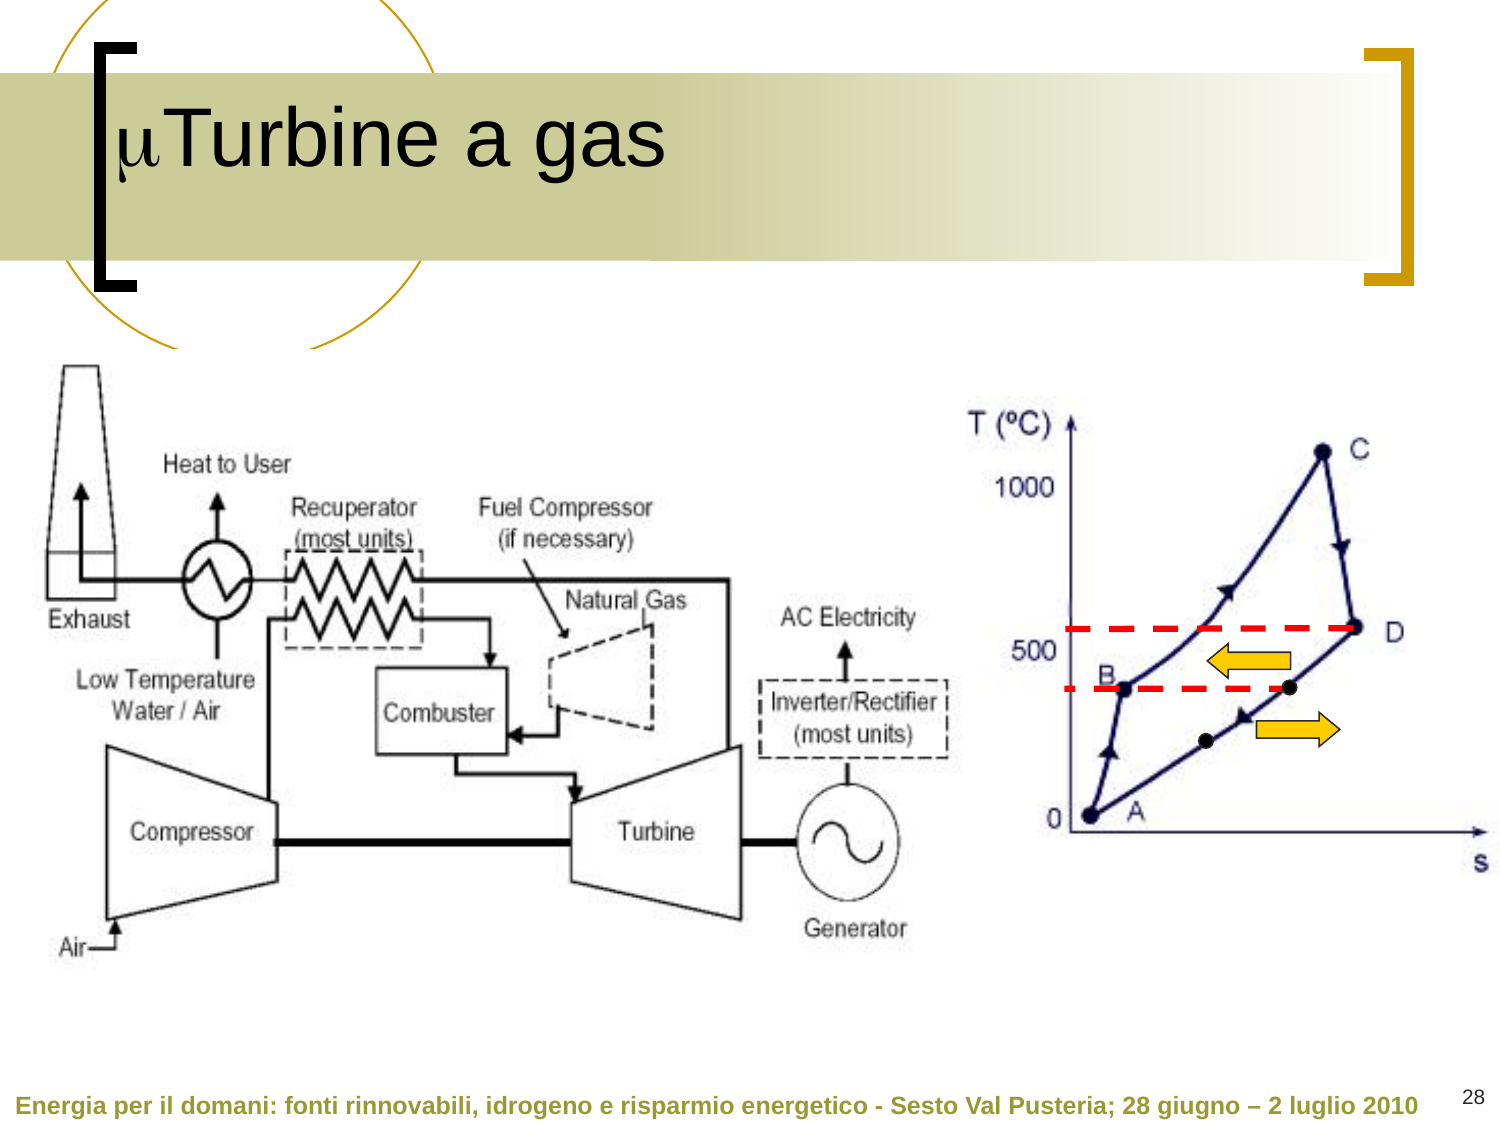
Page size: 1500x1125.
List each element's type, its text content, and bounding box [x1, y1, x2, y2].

slide_number 28 [1434, 1076, 1500, 1125]
footer Energia per il domani: fonti rinnovabili, idrogeno e risparmio energetico - Sesto Val Pusteria; 28 giugno – 2 luglio 2010 [0, 1082, 1434, 1125]
picture [0, 348, 1500, 992]
title mTurbine a gas [98, 75, 1449, 233]
